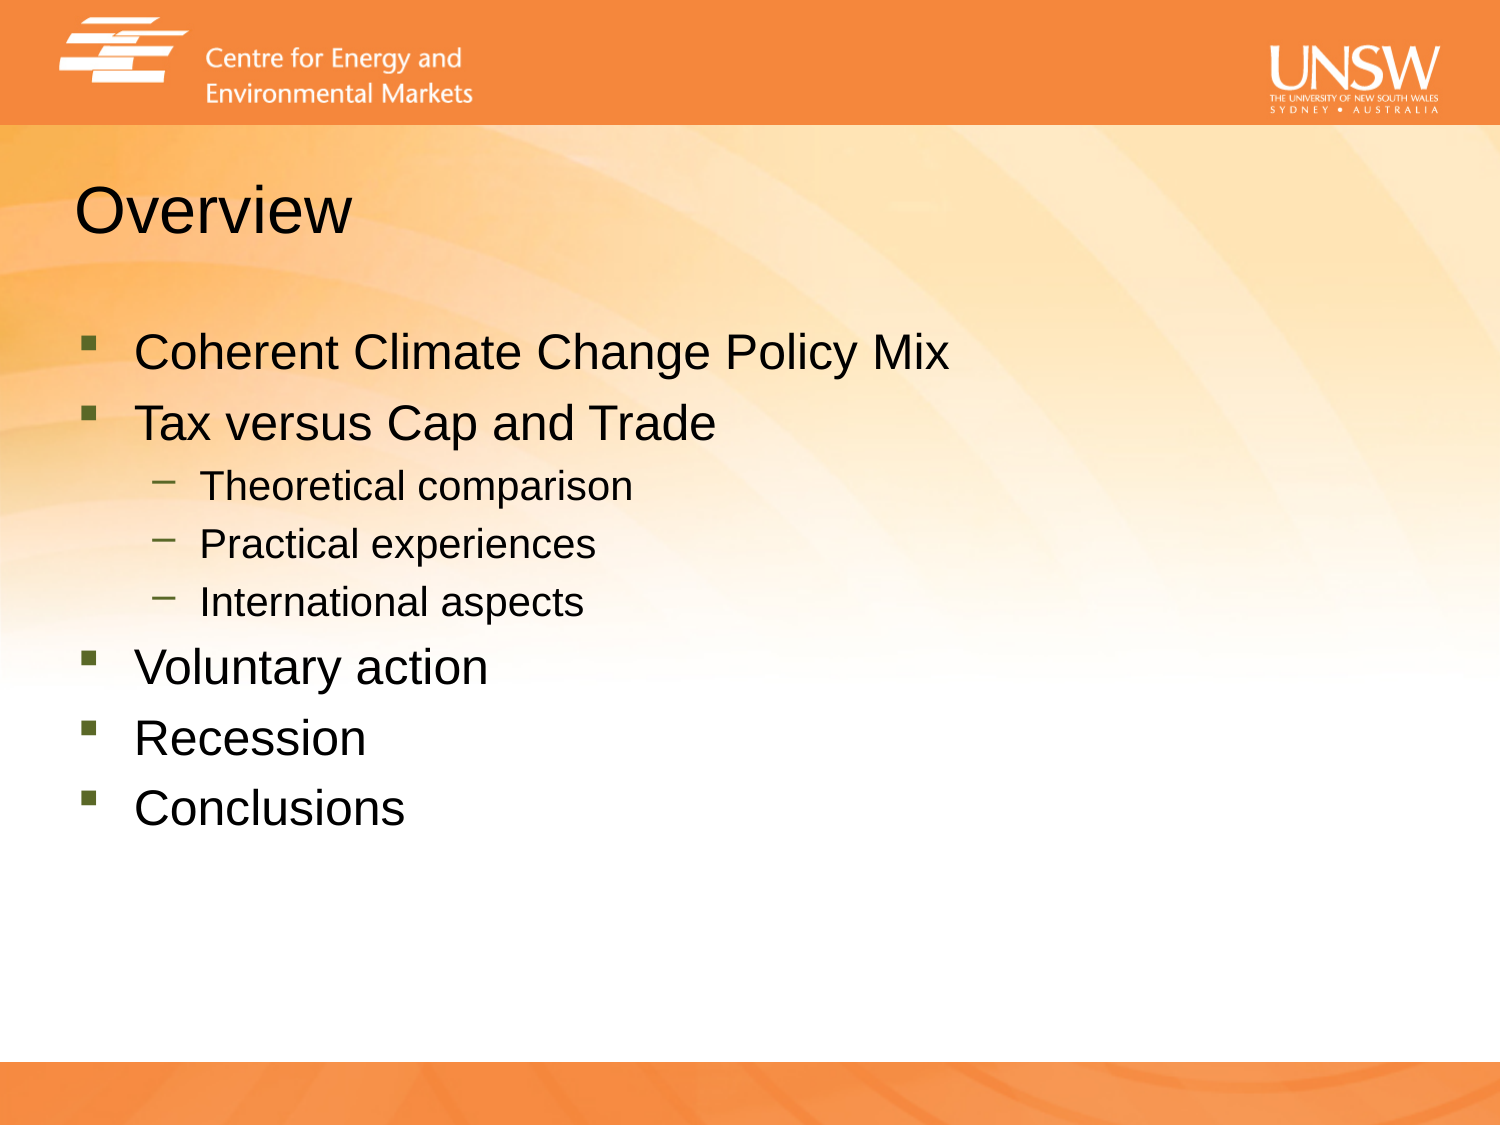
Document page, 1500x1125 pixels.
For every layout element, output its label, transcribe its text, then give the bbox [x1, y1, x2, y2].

list Coherent Climate Change Policy Mix Tax versus Cap and Trade Theoretical comparison Practical experiences International aspects Voluntary action Recession Conclusions [62, 312, 1426, 988]
title Overview [59, 112, 1423, 301]
picture [0, 0, 1500, 763]
picture [0, 1062, 1500, 1125]
